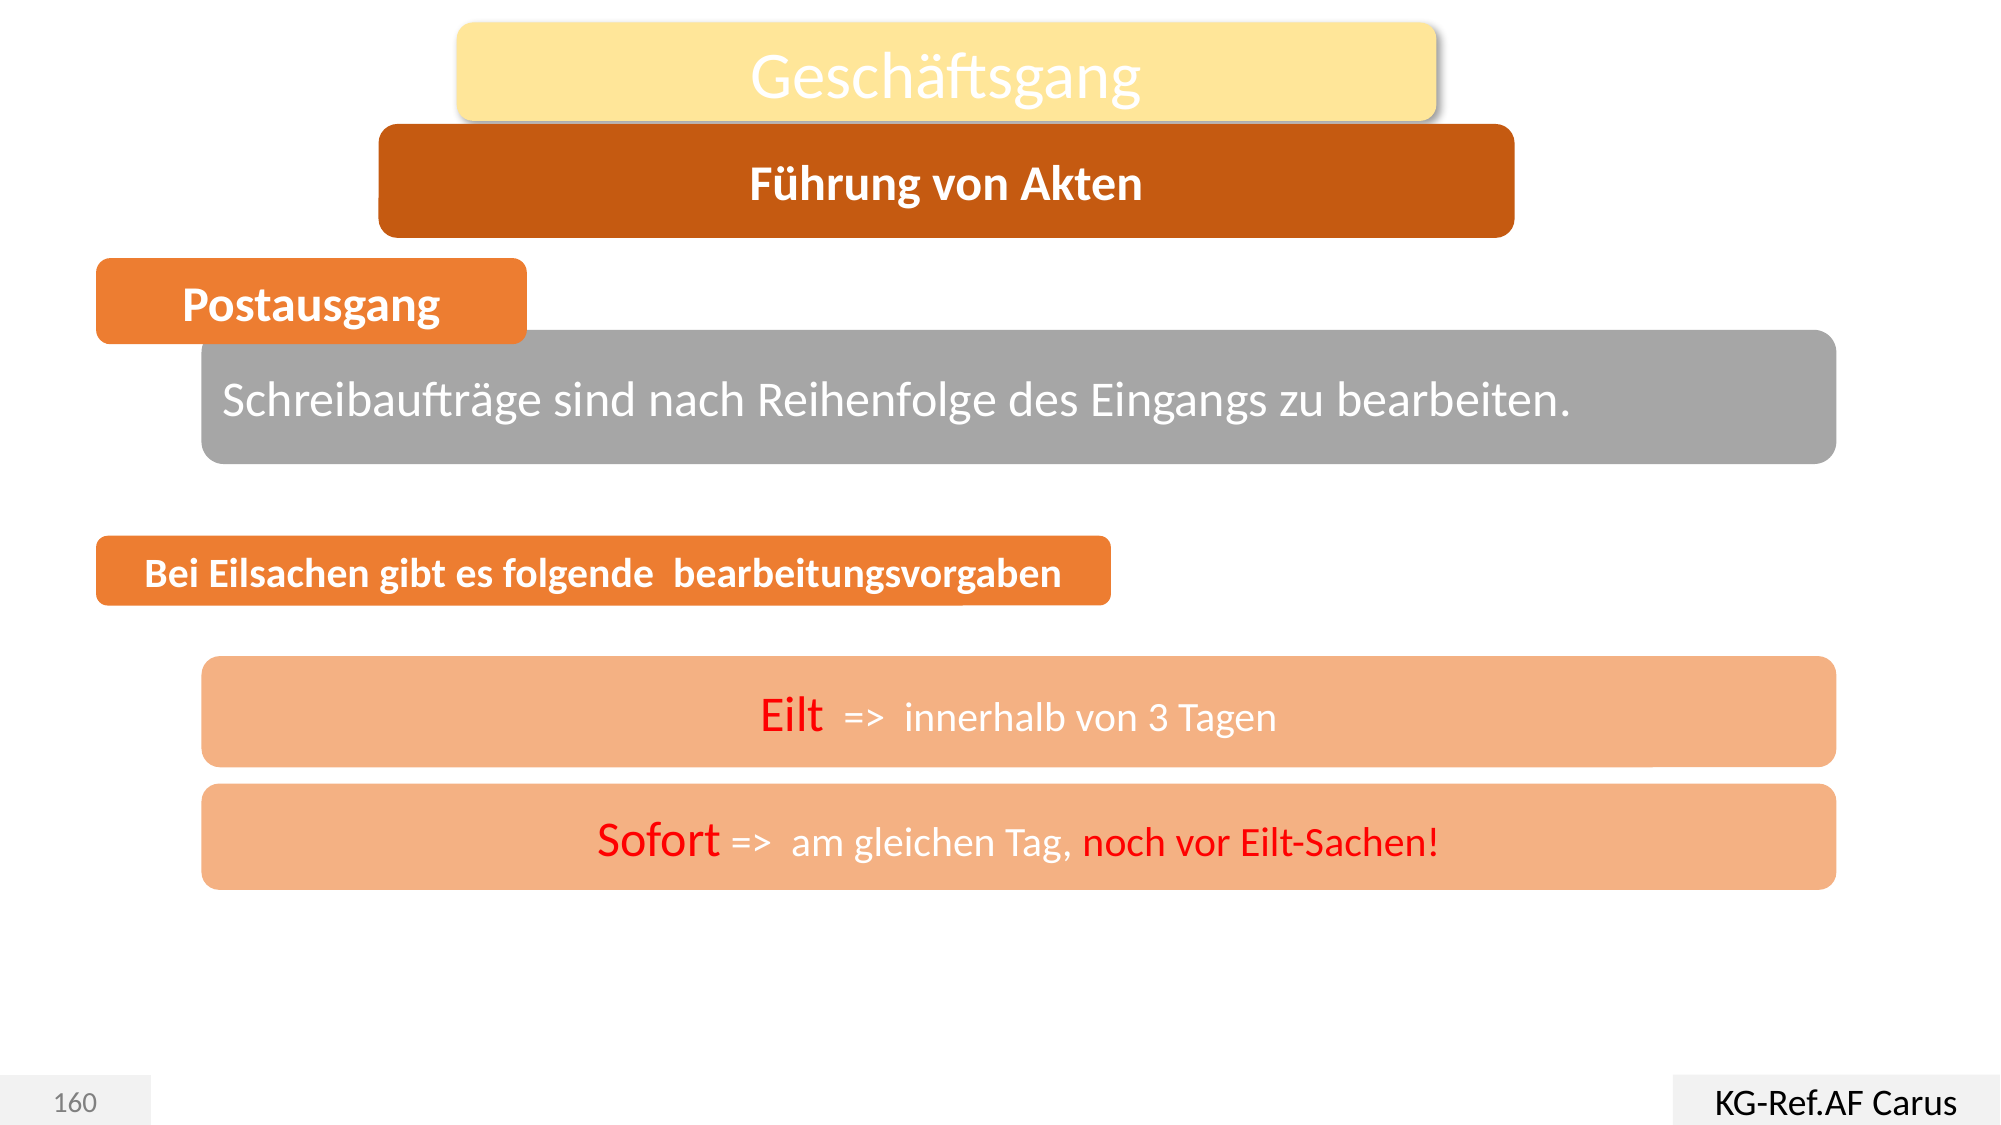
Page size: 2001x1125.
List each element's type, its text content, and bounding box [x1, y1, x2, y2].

text_box Geschäftsgang [455, 21, 1438, 122]
text_box Bei Eilsachen gibt es folgende bearbeitungsvorgaben [95, 534, 1112, 607]
text_box Postausgang [95, 257, 528, 346]
text_box KG-Ref.AF Carus [1672, 1074, 2000, 1125]
text_box Sofort => am gleichen Tag, noch vor Eilt-Sachen! [200, 782, 1838, 891]
text_box Eilt => innerhalb von 3 Tagen [200, 655, 1838, 769]
text_box Schreibaufträge sind nach Reihenfolge des Eingangs zu bearbeiten. [200, 328, 1838, 466]
text_box Führung von Akten [377, 122, 1516, 239]
text_box 160 [0, 1075, 151, 1125]
